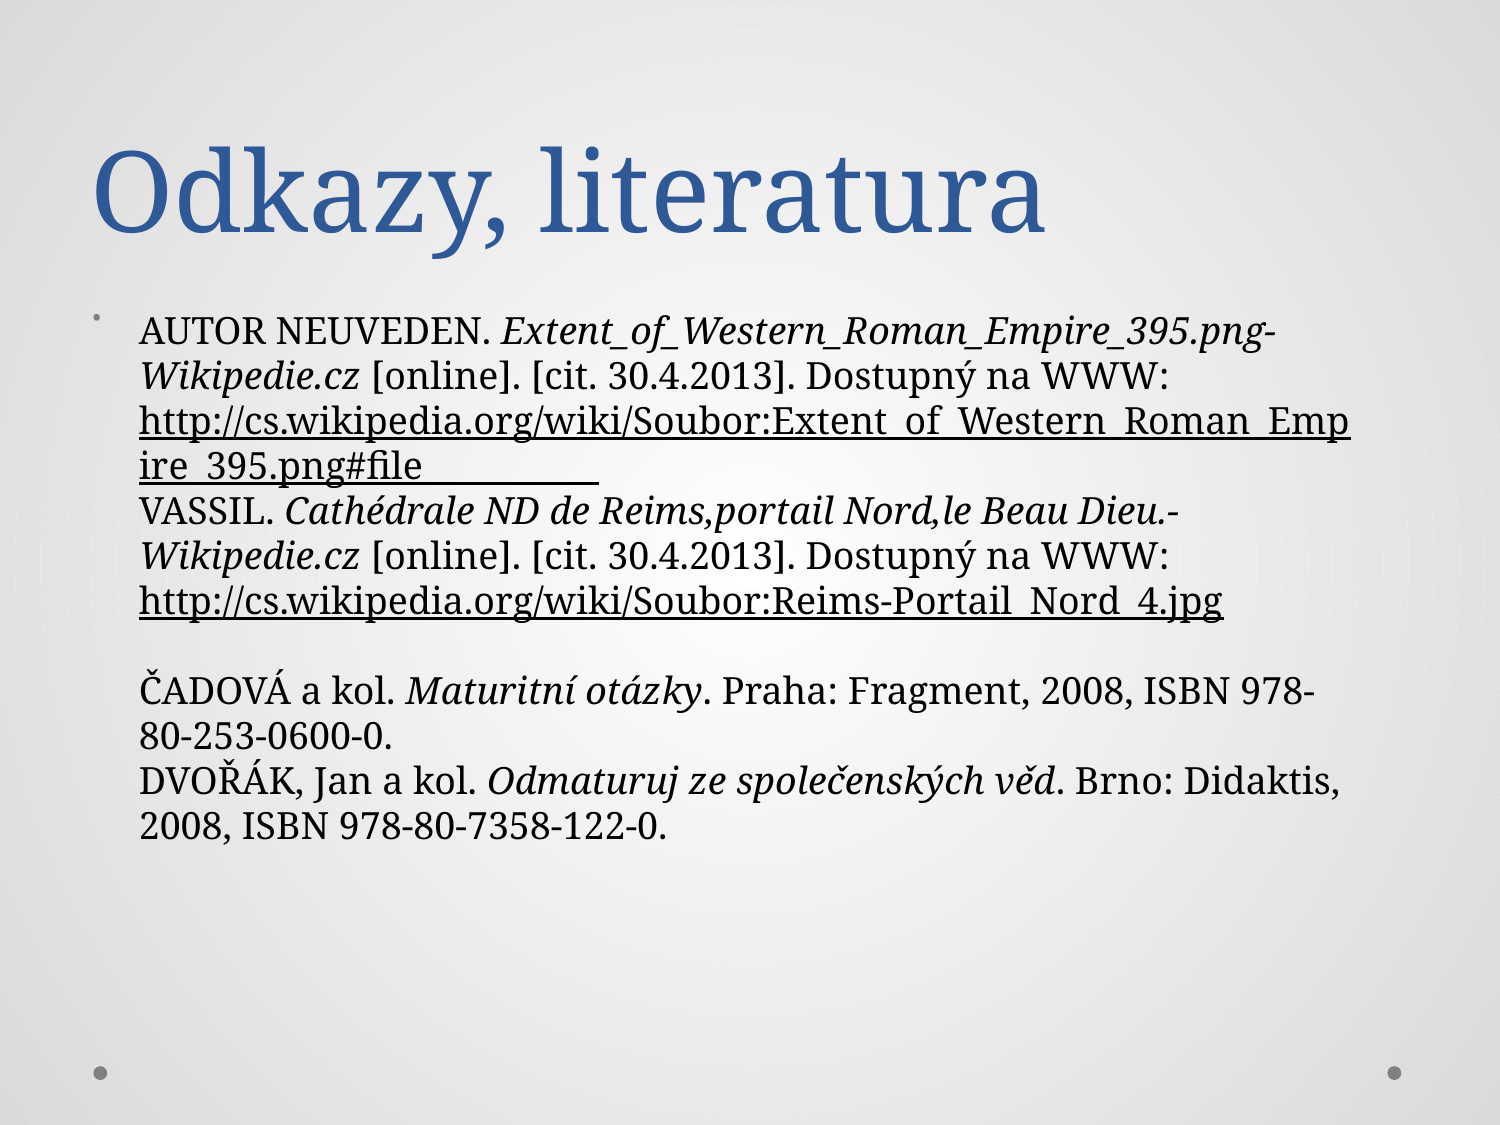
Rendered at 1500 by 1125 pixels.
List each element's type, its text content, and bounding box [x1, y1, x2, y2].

list . [75, 262, 1425, 1005]
text_box AUTOR NEUVEDEN. Extent_of_Western_Roman_Empire_395.png-Wikipedie.cz [online]. [cit. 30.4.2013]. Dostupný na WWW: http://cs.wikipedia.org/wiki/Soubor:Extent_of_Western_Roman_Empire_395.png#file VASSIL. Cathédrale ND de Reims,portail Nord,le Beau Dieu.-Wikipedie.cz [online]. [cit. 30.4.2013]. Dostupný na WWW: http://cs.wikipedia.org/wiki/Soubor:Reims-Portail_Nord_4.jpg ČADOVÁ a kol. Maturitní otázky. Praha: Fragment, 2008, ISBN 978-80-253-0600-0. DVOŘÁK, Jan a kol. Odmaturuj ze společenských věd. Brno: Didaktis, 2008, ISBN 978-80-7358-122-0. [123, 299, 1376, 900]
title Odkazy, literatura [75, 0, 1425, 262]
